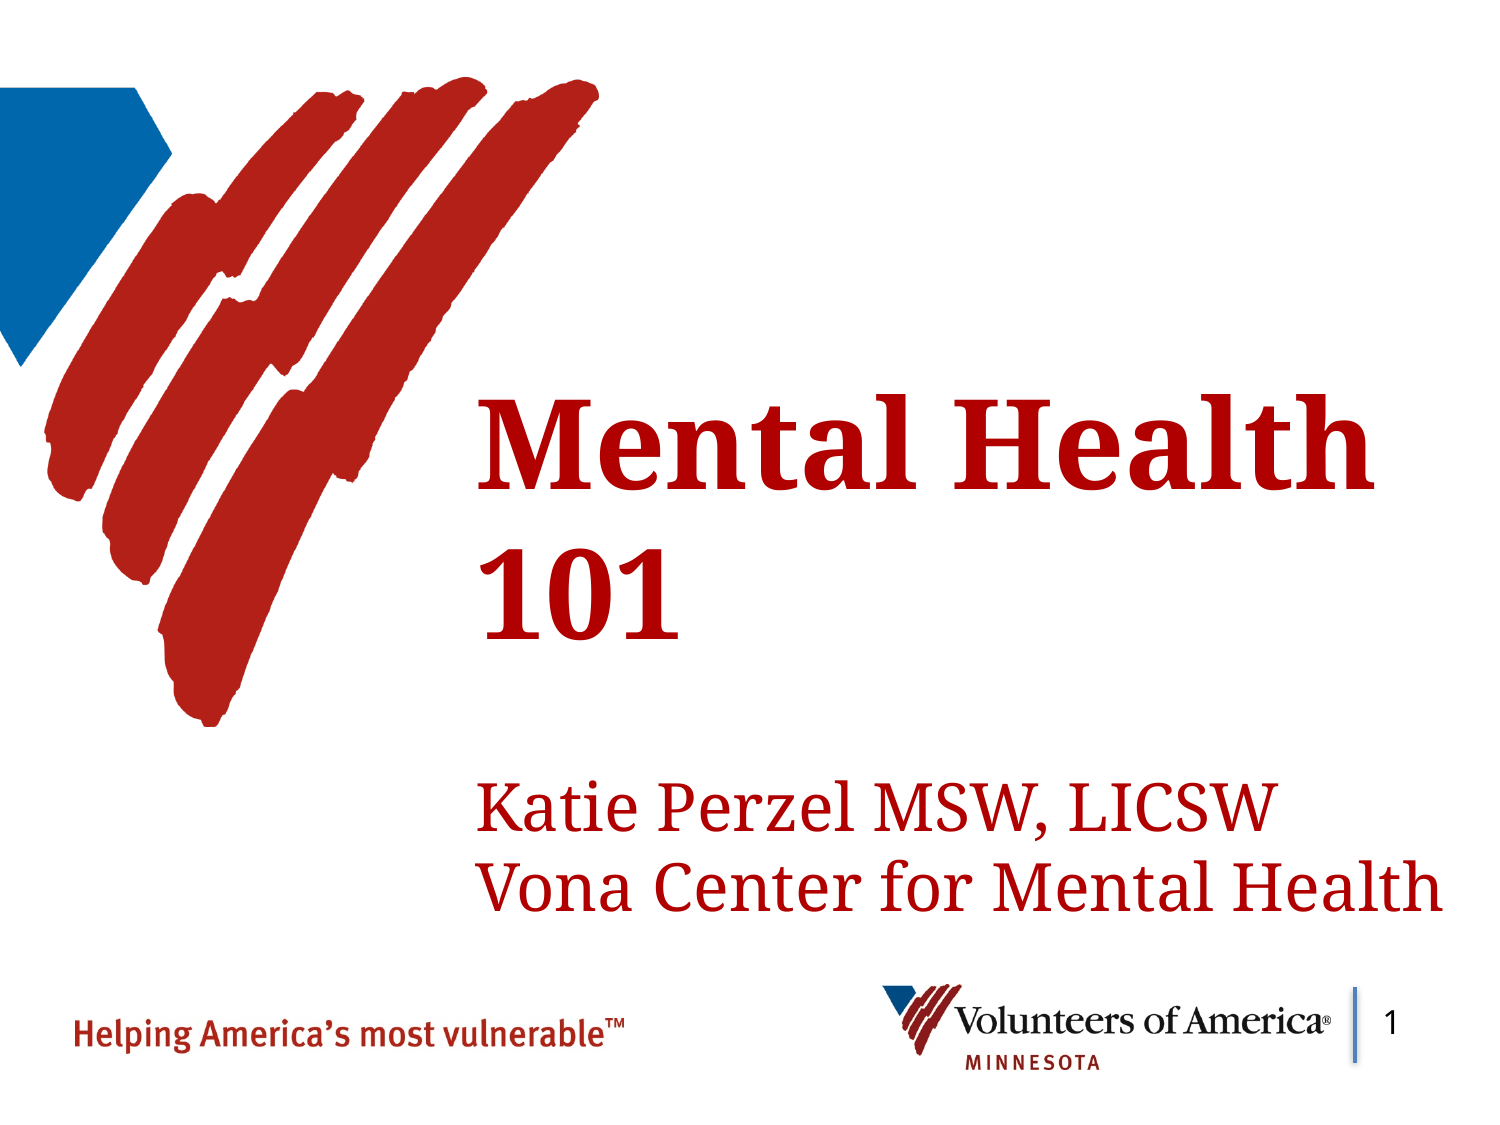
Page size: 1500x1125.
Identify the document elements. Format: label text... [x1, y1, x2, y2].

picture [75, 1018, 624, 1054]
picture [0, 77, 599, 727]
picture [882, 984, 1331, 1070]
slide_number 1 [1367, 993, 1431, 1060]
title Mental Health 101 Katie Perzel MSW, LICSW Vona Center for Mental Health [459, 587, 1463, 702]
